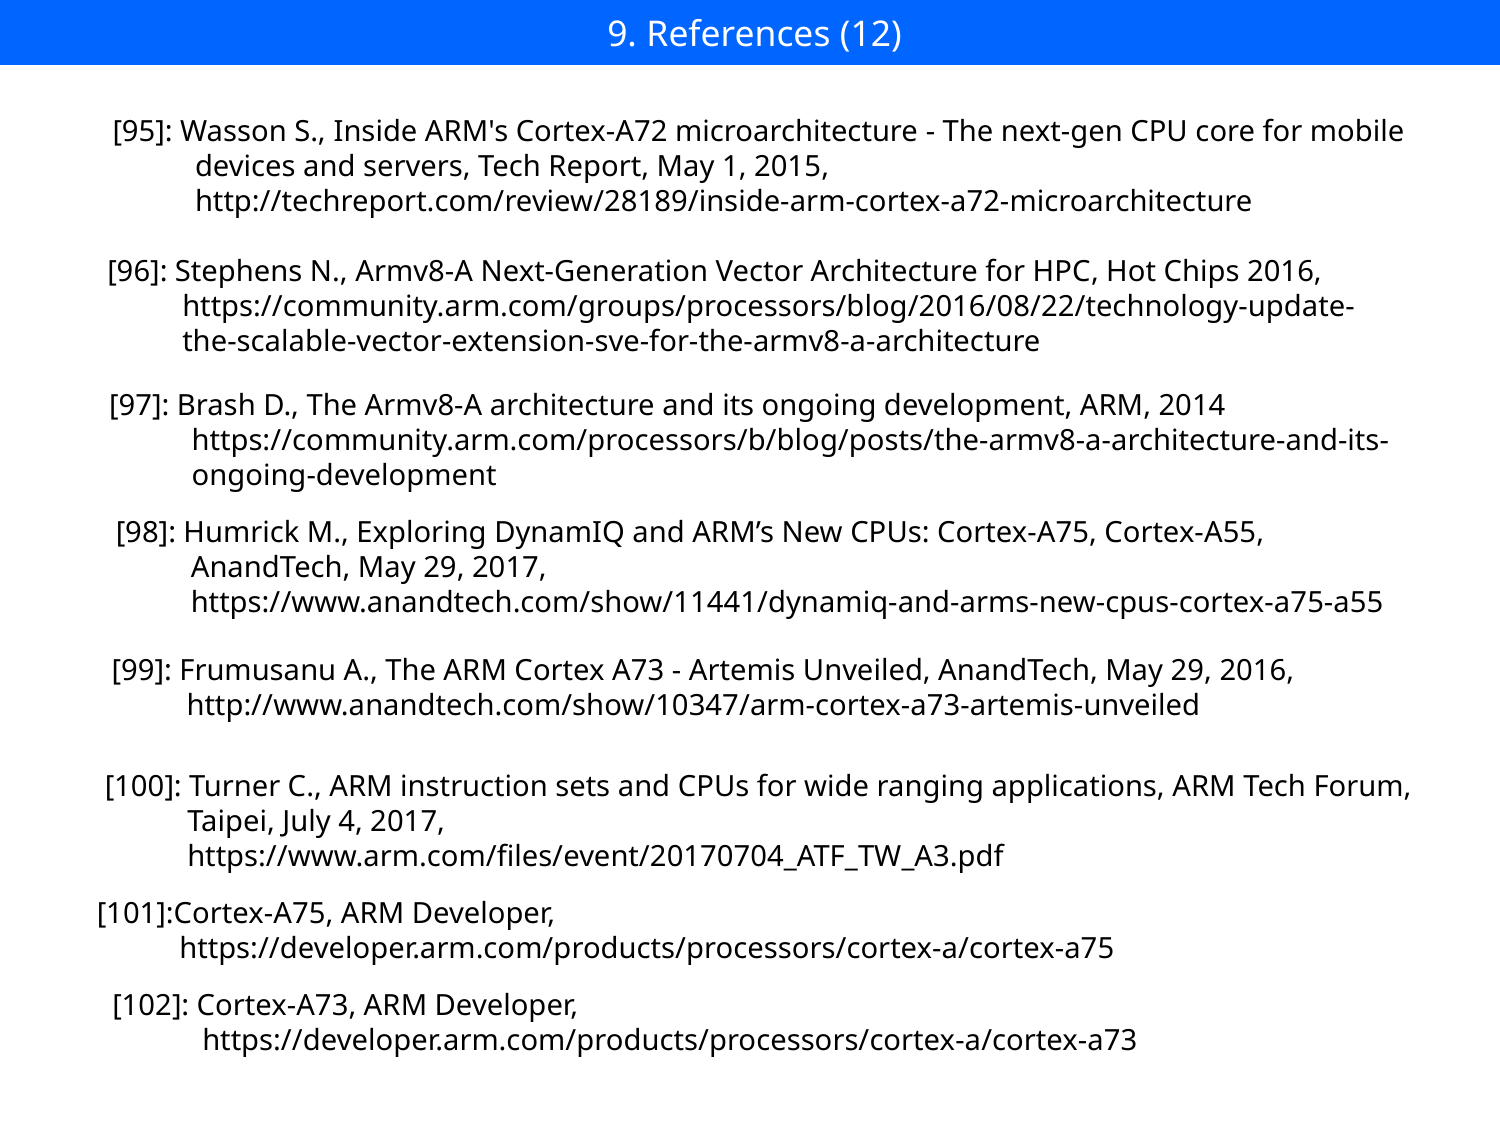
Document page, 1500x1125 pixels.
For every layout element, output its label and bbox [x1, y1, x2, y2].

text_box [101, 506, 1400, 627]
text_box [82, 887, 1138, 972]
text_box [89, 759, 1428, 880]
text_box [0, 0, 1500, 65]
text_box [97, 978, 1153, 1064]
text_box [96, 643, 1311, 729]
text_box [97, 104, 1420, 225]
text_box [92, 244, 1371, 365]
text_box [94, 379, 1405, 499]
